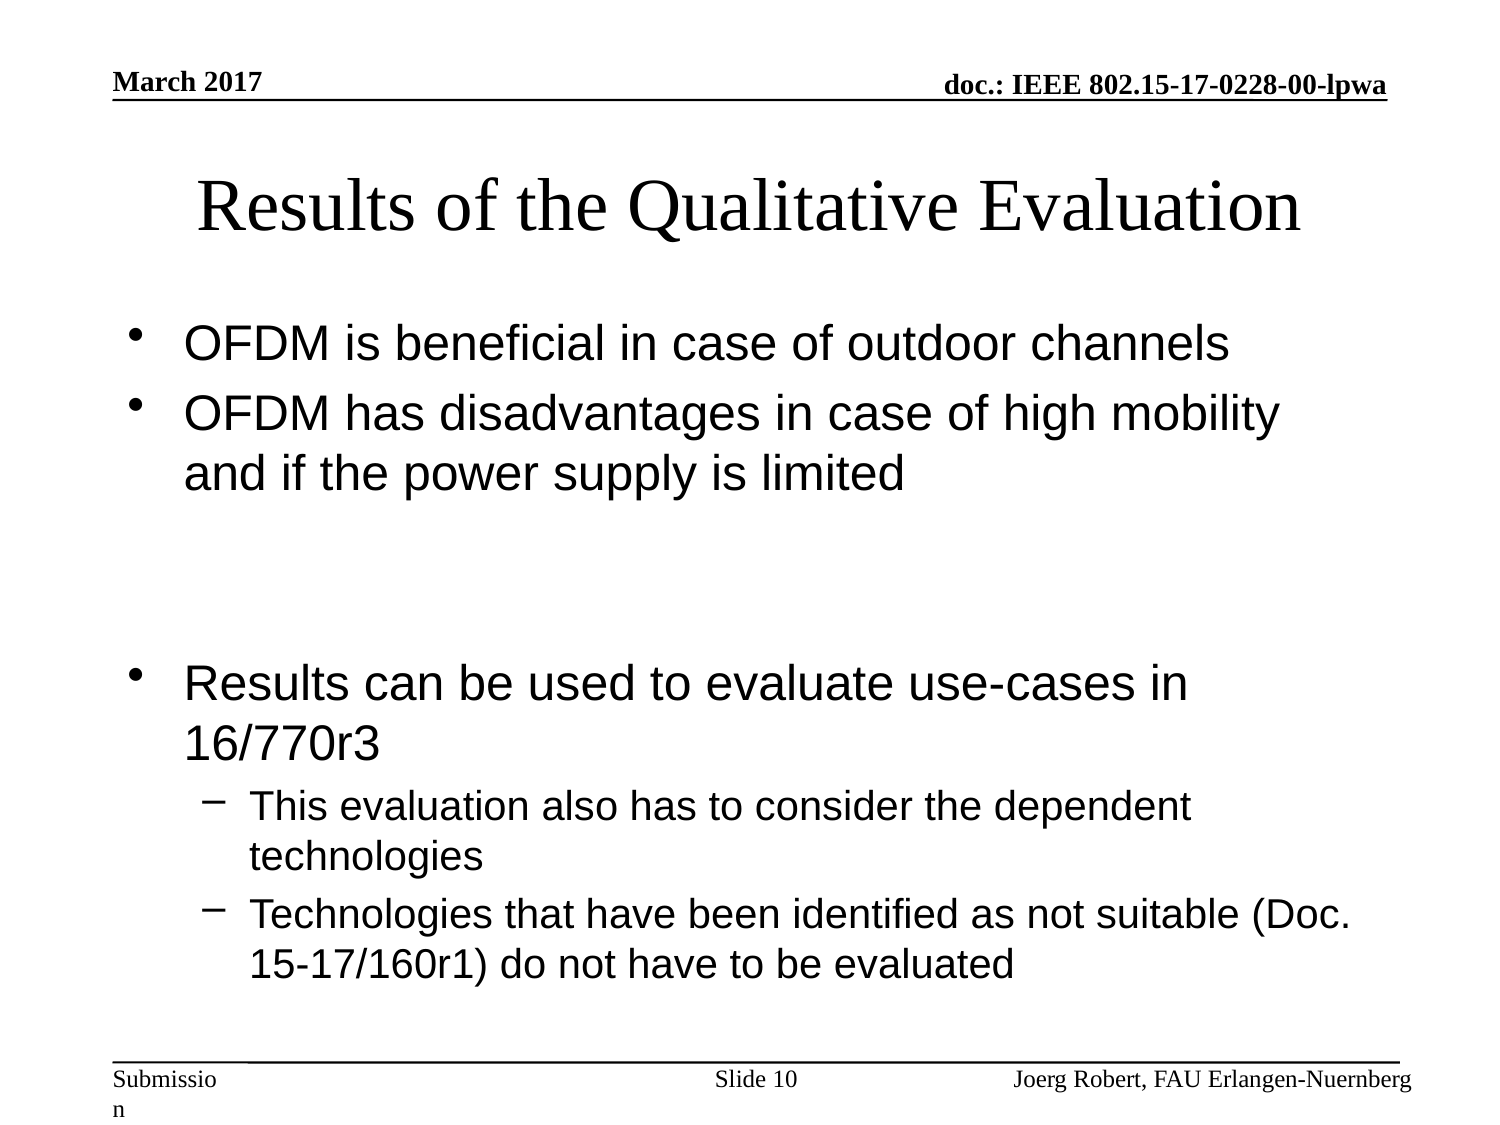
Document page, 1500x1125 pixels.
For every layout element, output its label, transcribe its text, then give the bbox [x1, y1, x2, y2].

slide_number Slide 10 [712, 1062, 800, 1093]
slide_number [112, 62, 375, 98]
title Results of the Qualitative Evaluation [112, 112, 1388, 288]
list OFDM is beneficial in case of outdoor channels OFDM has disadvantages in case of high mobility and if the power supply is limited Results can be used to evaluate use-cases in 16/770r3 This evaluation also has to consider the dependent technologies Technologies that have been identified as not suitable (Doc. 15-17/160r1) do not have to be evaluated [112, 302, 1388, 978]
footer Joerg Robert, FAU Erlangen-Nuernberg [900, 1062, 1413, 1093]
